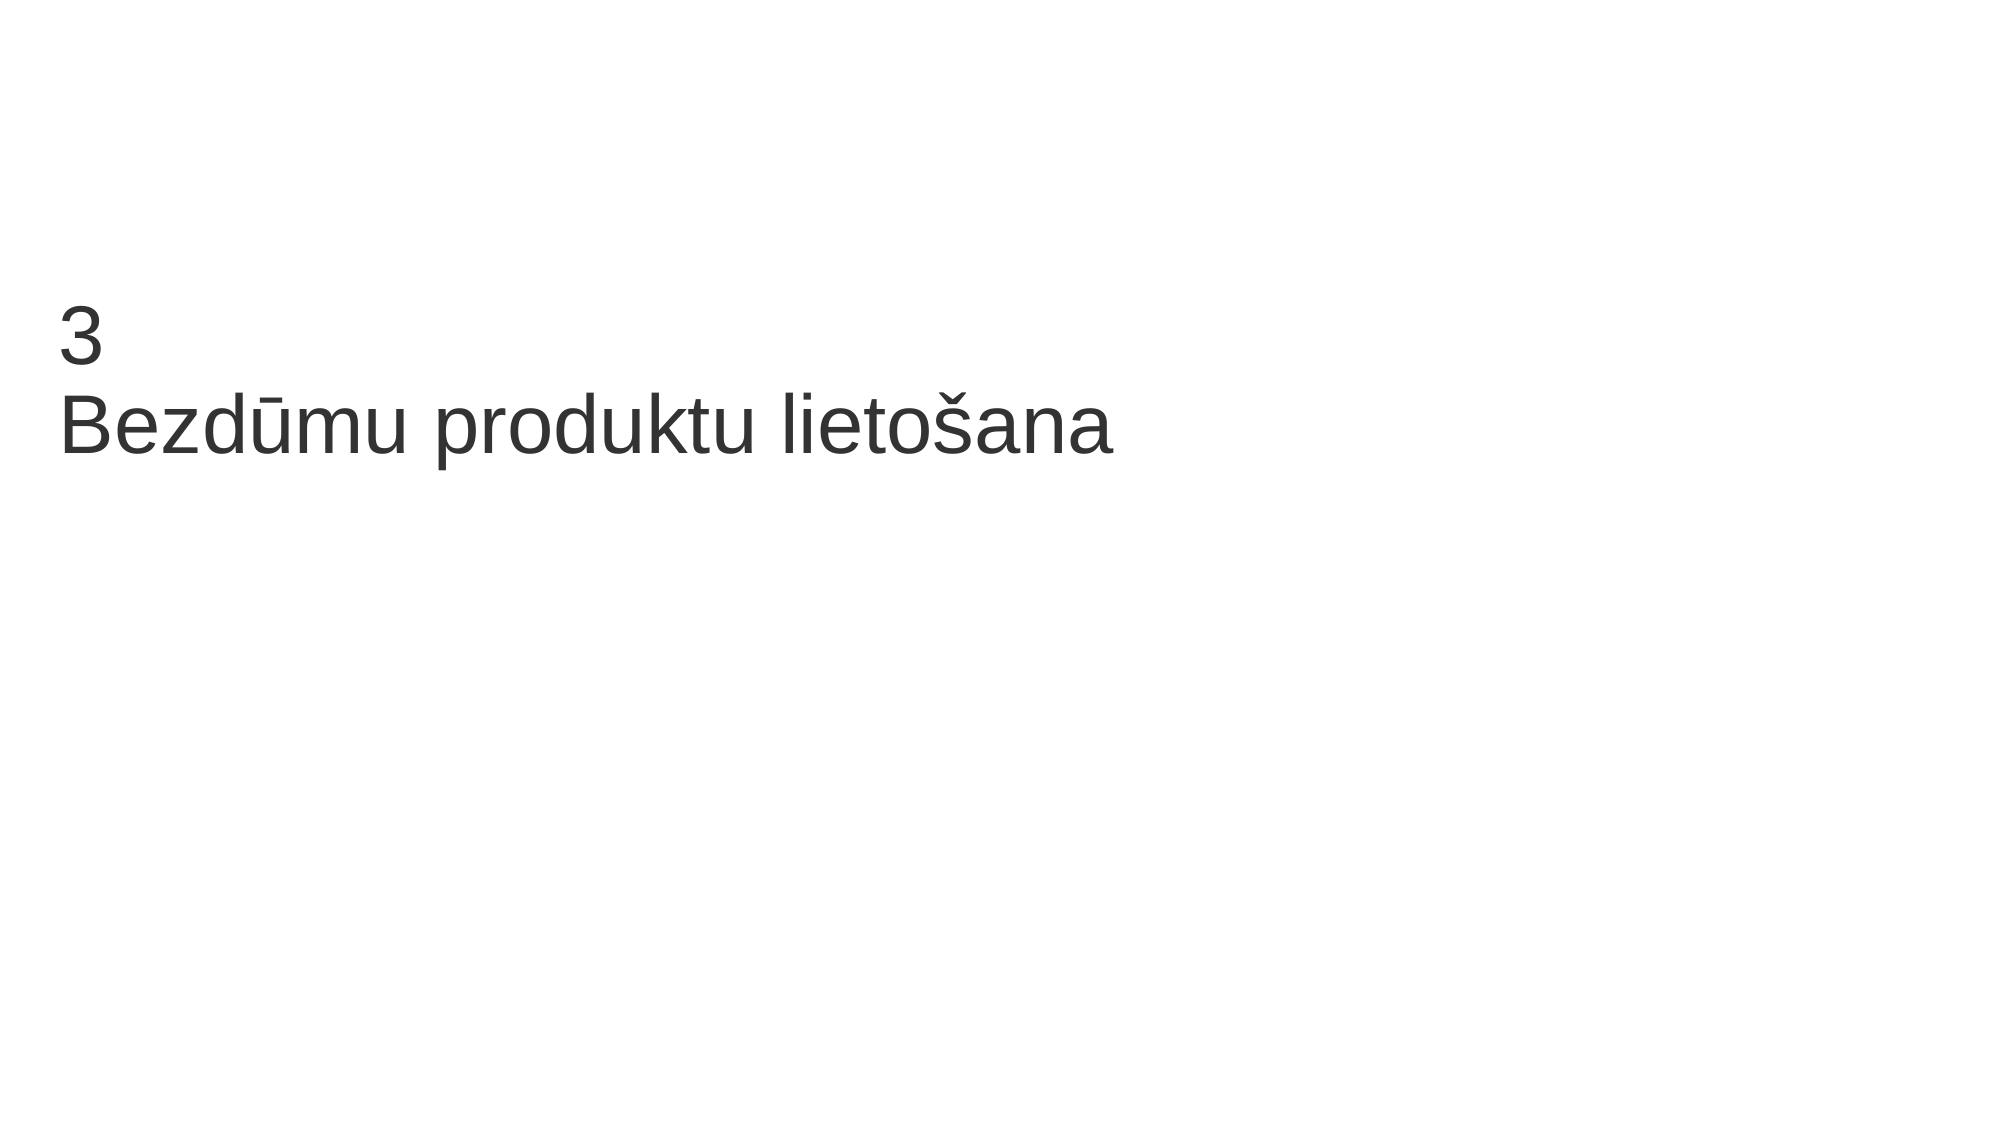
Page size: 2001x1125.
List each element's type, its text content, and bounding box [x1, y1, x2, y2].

list Bezdūmu produktu lietošana [59, 370, 1685, 696]
list 3 [59, 281, 220, 370]
